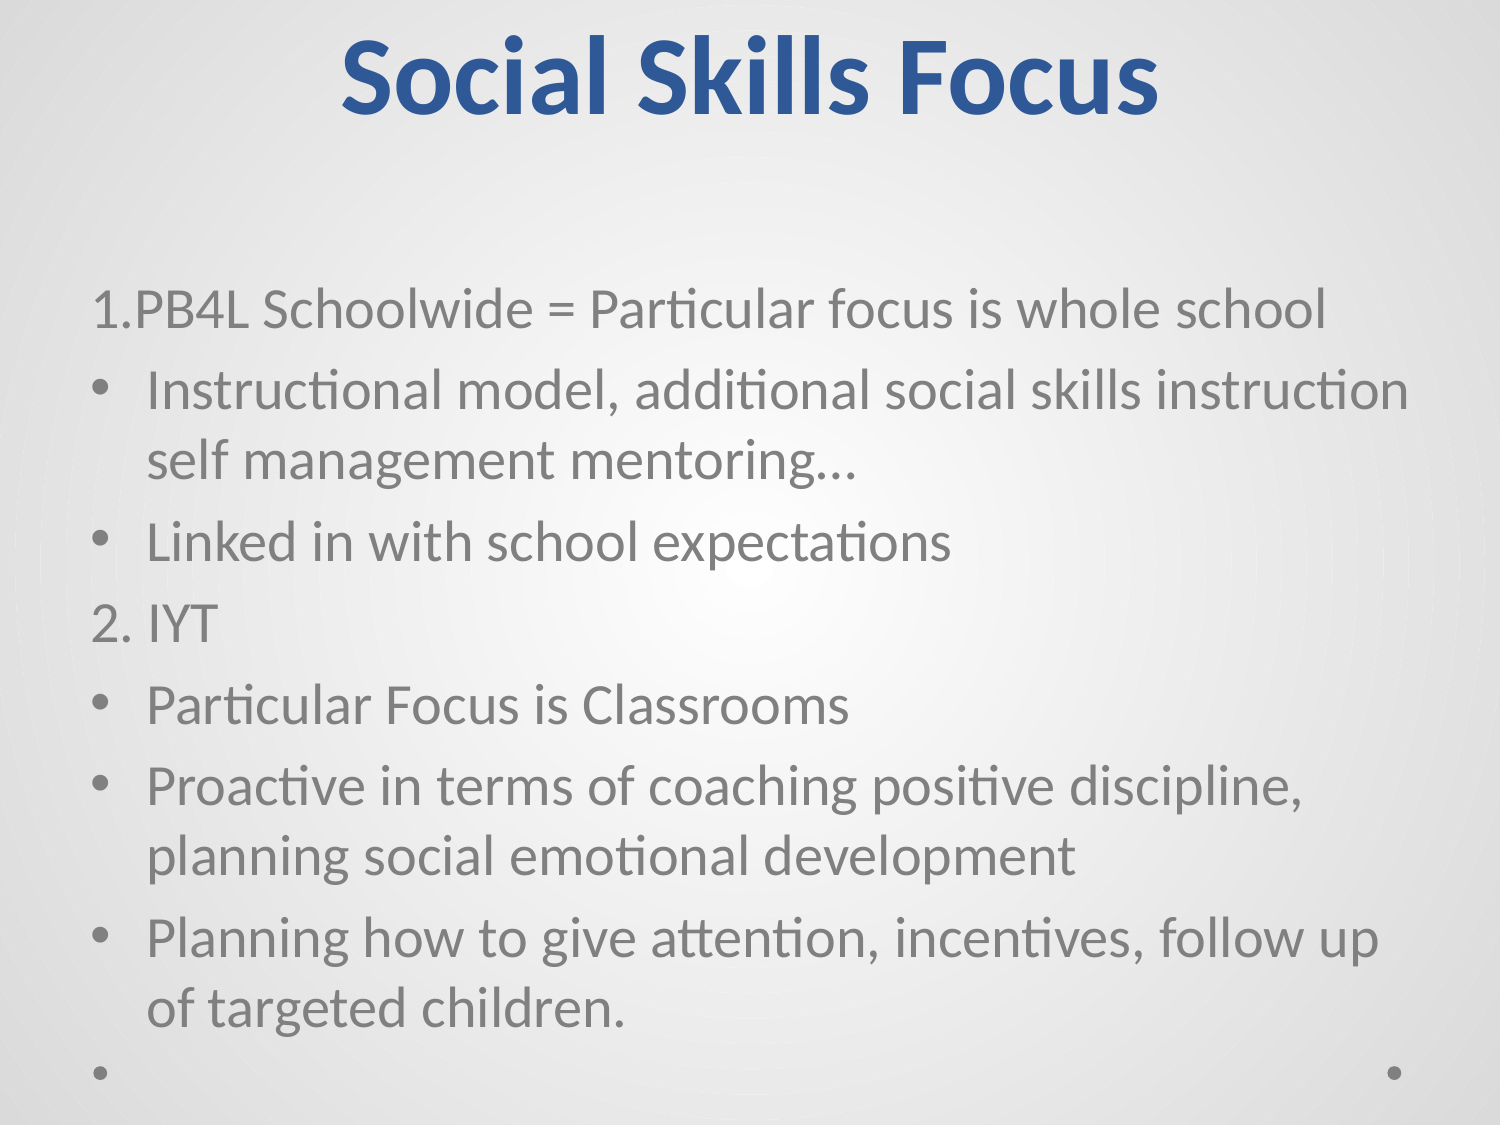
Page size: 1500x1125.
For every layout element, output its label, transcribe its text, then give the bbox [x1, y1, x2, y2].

list 1.PB4L Schoolwide = Particular focus is whole school Instructional model, additional social skills instruction self management mentoring… Linked in with school expectations 2. IYT Particular Focus is Classrooms Proactive in terms of coaching positive discipline, planning social emotional development Planning how to give attention, incentives, follow up of targeted children. [75, 262, 1439, 1059]
title Social Skills Focus [88, 78, 1439, 262]
